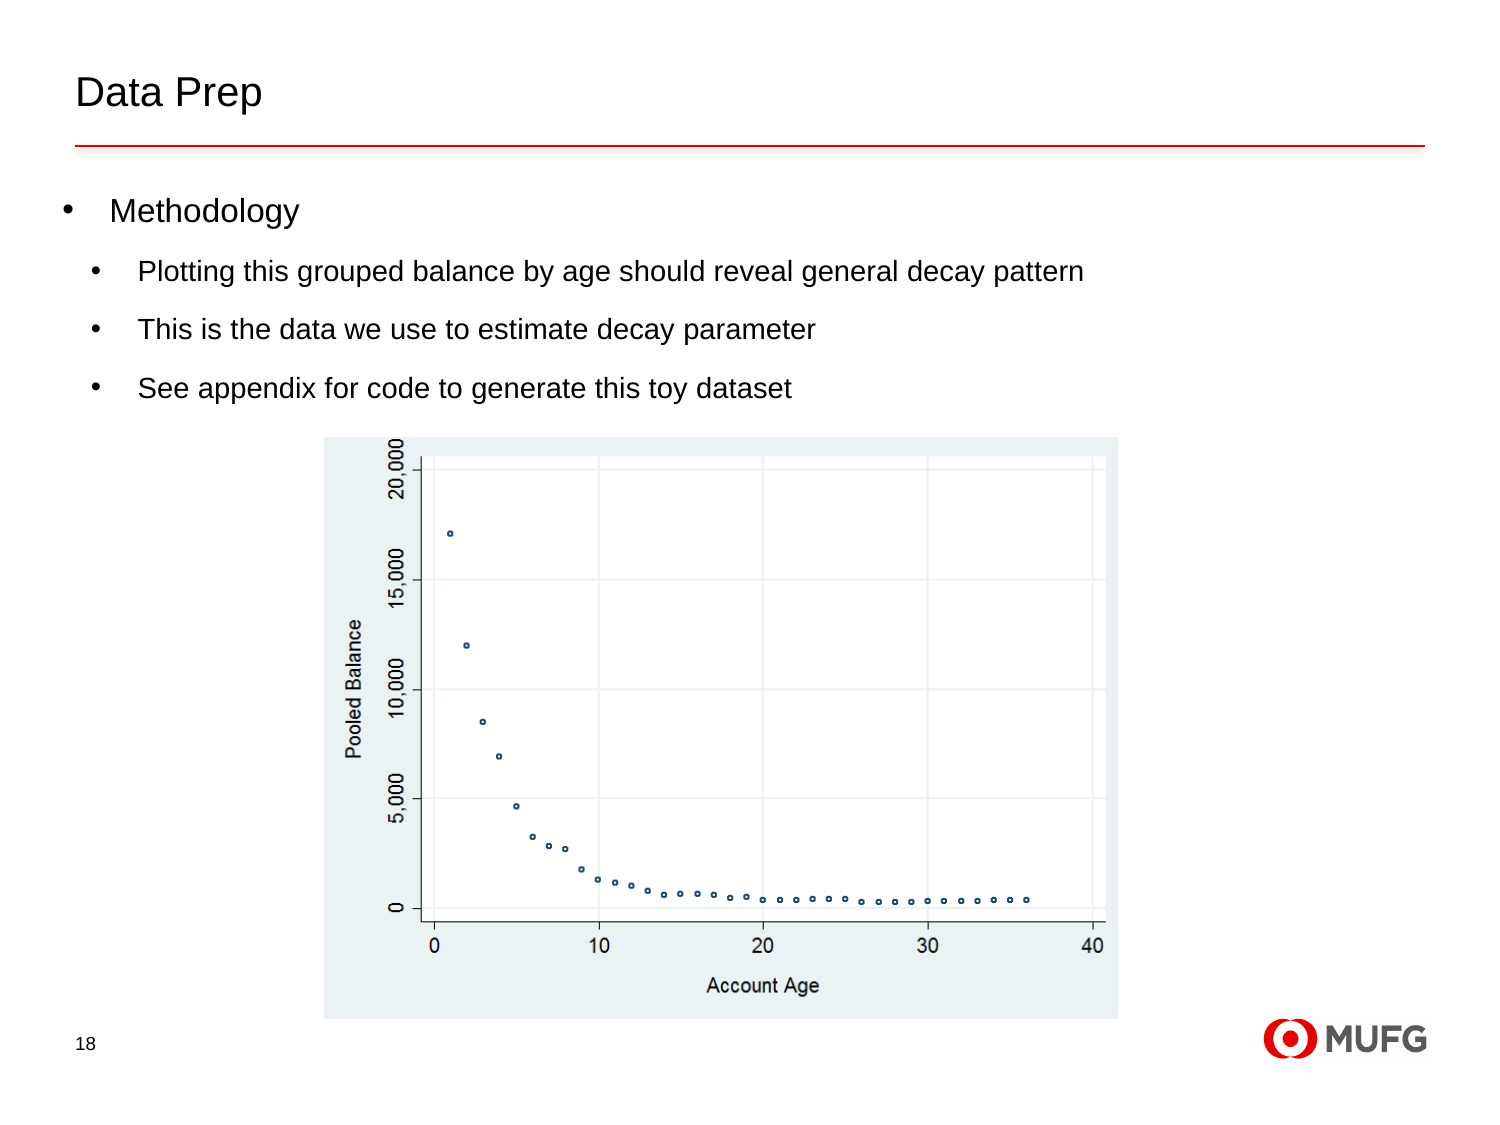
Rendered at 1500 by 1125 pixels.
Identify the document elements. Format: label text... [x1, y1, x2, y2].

text_box Methodology Plotting this grouped balance by age should reveal general decay pattern This is the data we use to estimate decay parameter See appendix for code to generate this toy dataset [62, 187, 1413, 975]
picture [324, 437, 1118, 1019]
slide_number 18 [75, 1031, 106, 1061]
title Data Prep [75, 60, 1237, 124]
